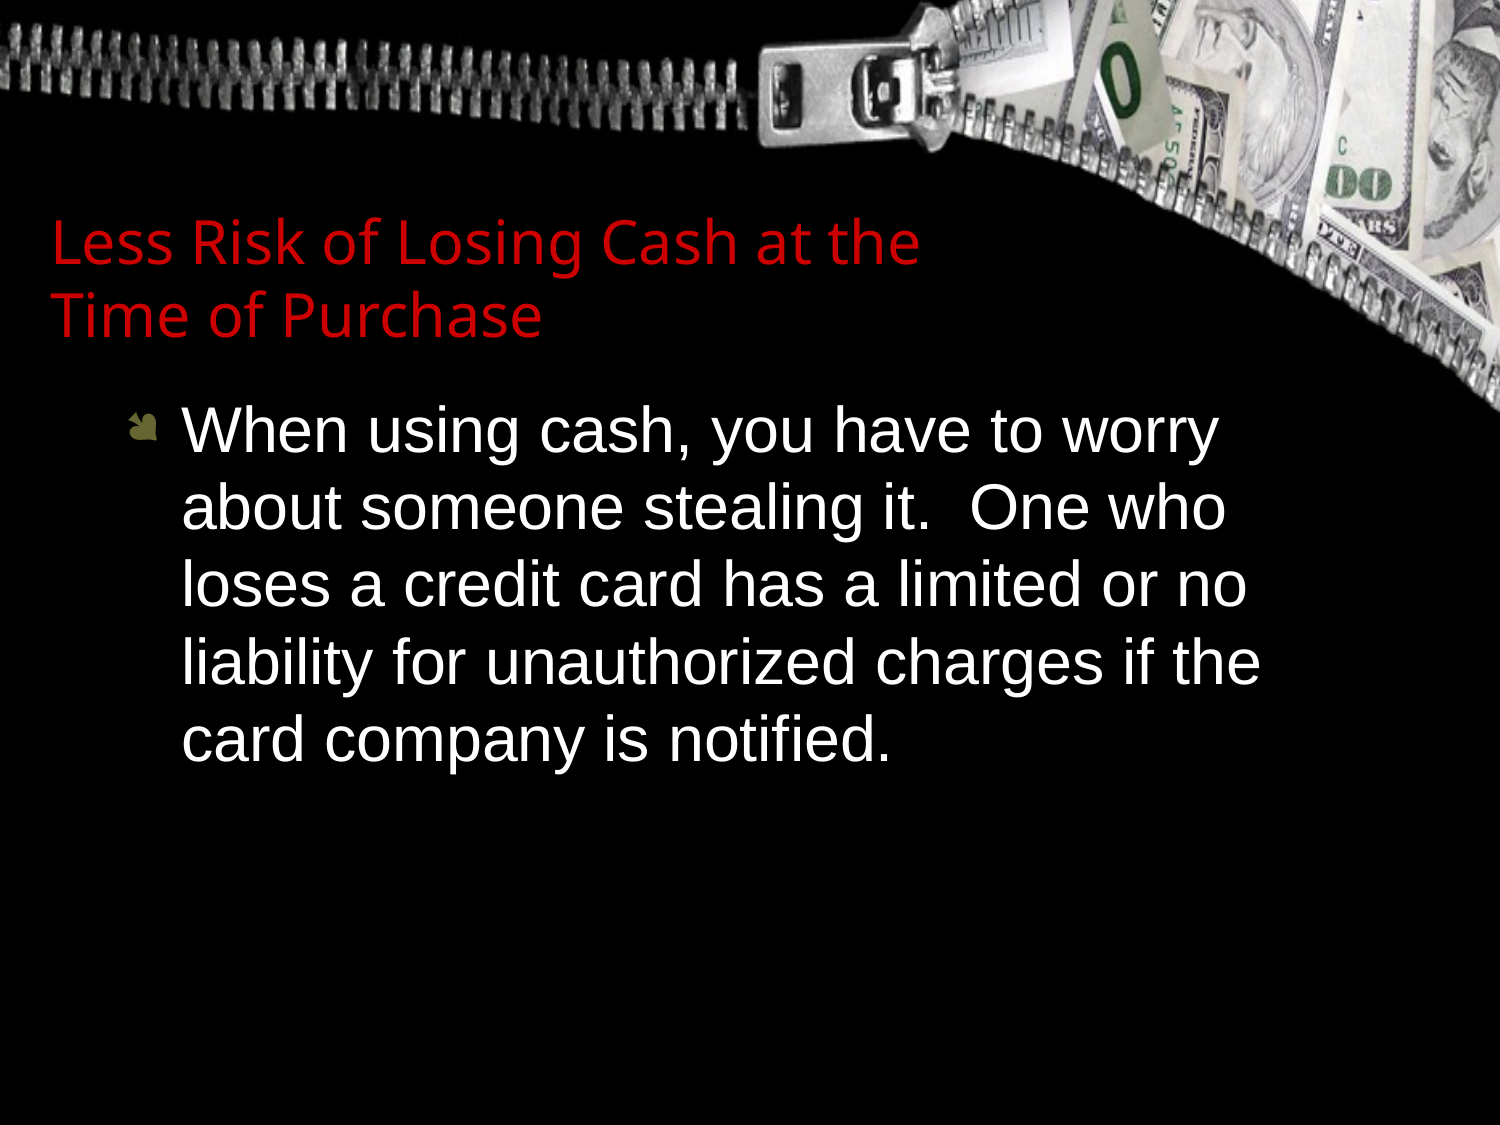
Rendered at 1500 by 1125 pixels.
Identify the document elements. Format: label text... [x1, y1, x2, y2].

list When using cash, you have to worry about someone stealing it. One who loses a credit card has a limited or no liability for unauthorized charges if the card company is notified. [125, 387, 1388, 1050]
picture [0, 0, 1500, 1125]
title Less Risk of Losing Cash at the Time of Purchase [50, 162, 1025, 350]
